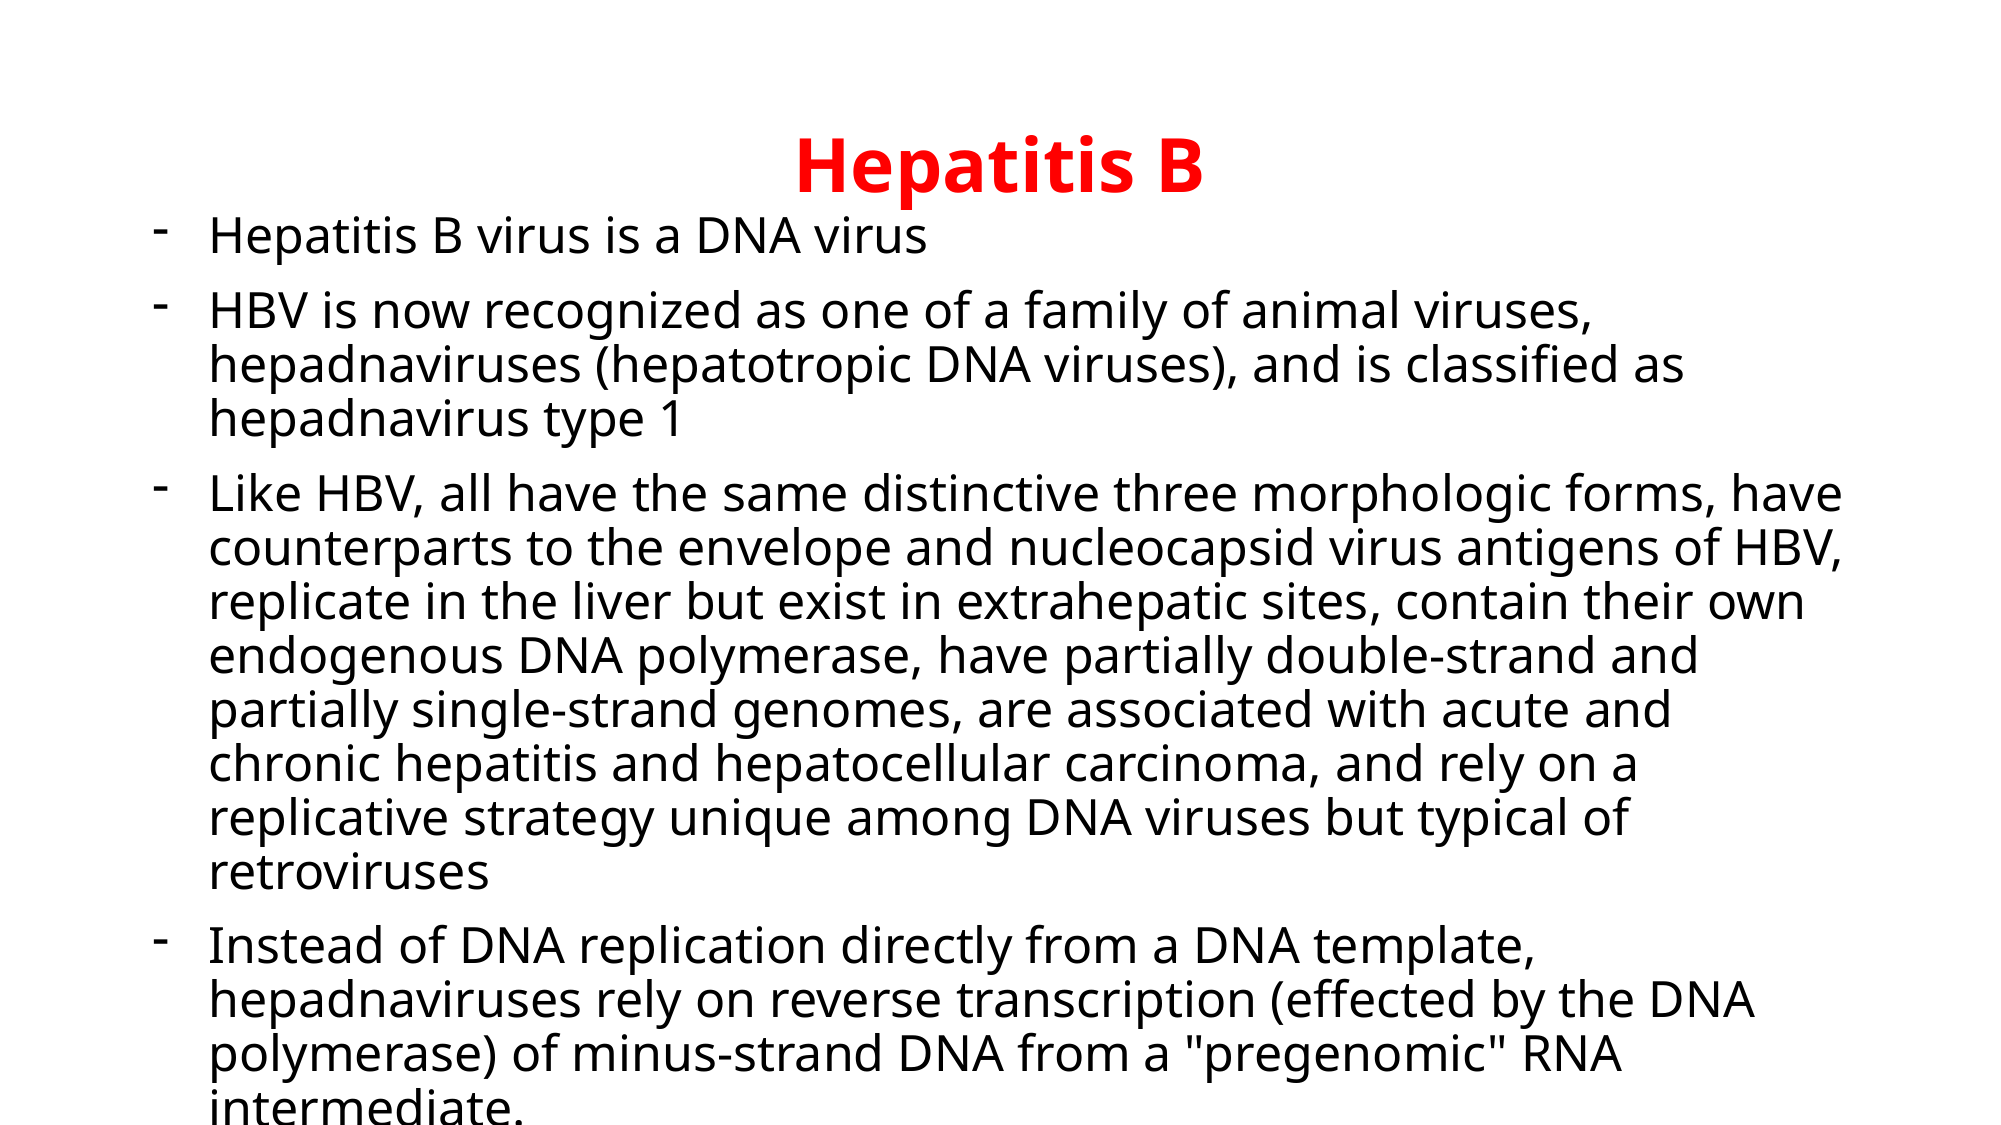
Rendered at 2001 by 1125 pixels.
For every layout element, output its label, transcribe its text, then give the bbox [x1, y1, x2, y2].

list Hepatitis B virus is a DNA virus HBV is now recognized as one of a family of animal viruses, hepadnaviruses (hepatotropic DNA viruses), and is classified as hepadnavirus type 1 Like HBV, all have the same distinctive three morphologic forms, have counterparts to the envelope and nucleocapsid virus antigens of HBV, replicate in the liver but exist in extrahepatic sites, contain their own endogenous DNA polymerase, have partially double-strand and partially single-strand genomes, are associated with acute and chronic hepatitis and hepatocellular carcinoma, and rely on a replicative strategy unique among DNA viruses but typical of retroviruses Instead of DNA replication directly from a DNA template, hepadnaviruses rely on reverse transcription (effected by the DNA polymerase) of minus-strand DNA from a "pregenomic" RNA intermediate. The envelope protein expressed on the outer surface of the virion and on the smaller spherical and tubular structures is referred to as hepatitis B surface antigen (HBsAg). [137, 203, 1863, 1014]
title Hepatitis B [137, 59, 1863, 203]
